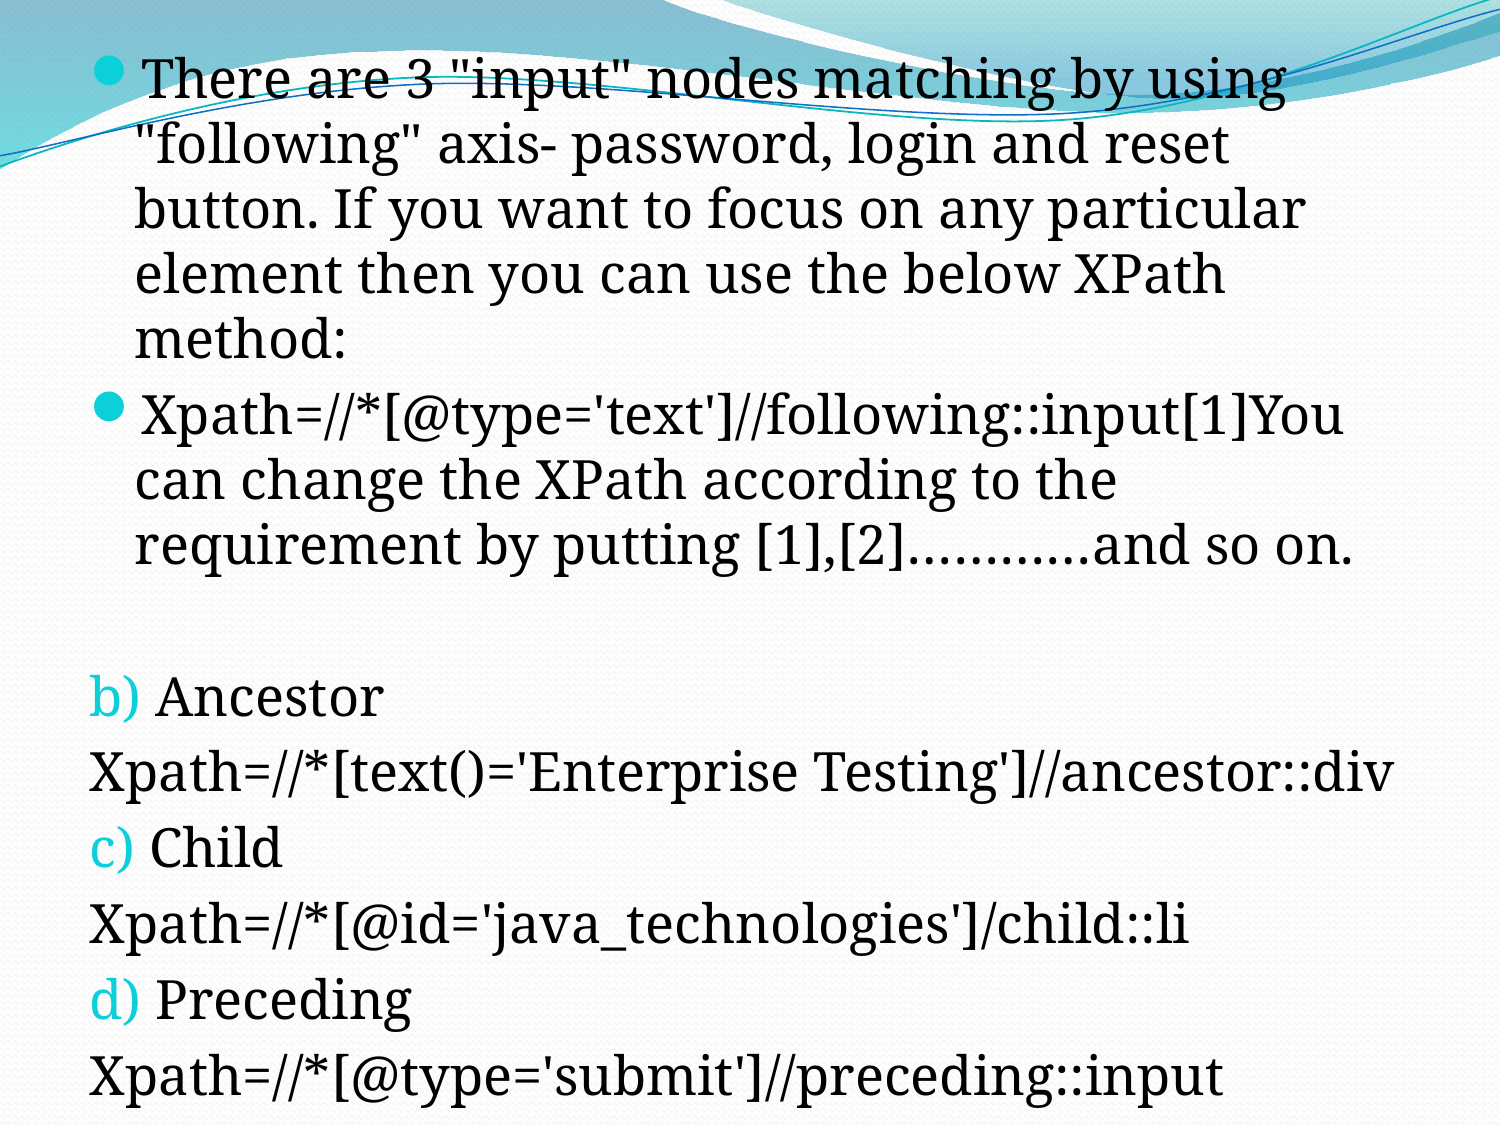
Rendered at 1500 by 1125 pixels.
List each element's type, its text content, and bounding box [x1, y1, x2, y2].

list There are 3 "input" nodes matching by using "following" axis- password, login and reset button. If you want to focus on any particular element then you can use the below XPath method: Xpath=//*[@type='text']//following::input[1]You can change the XPath according to the requirement by putting [1],[2]…………and so on. b) Ancestor Xpath=//*[text()='Enterprise Testing']//ancestor::div c) Child Xpath=//*[@id='java_technologies']/child::li d) Preceding Xpath=//*[@type='submit']//preceding::input [75, 37, 1425, 1100]
